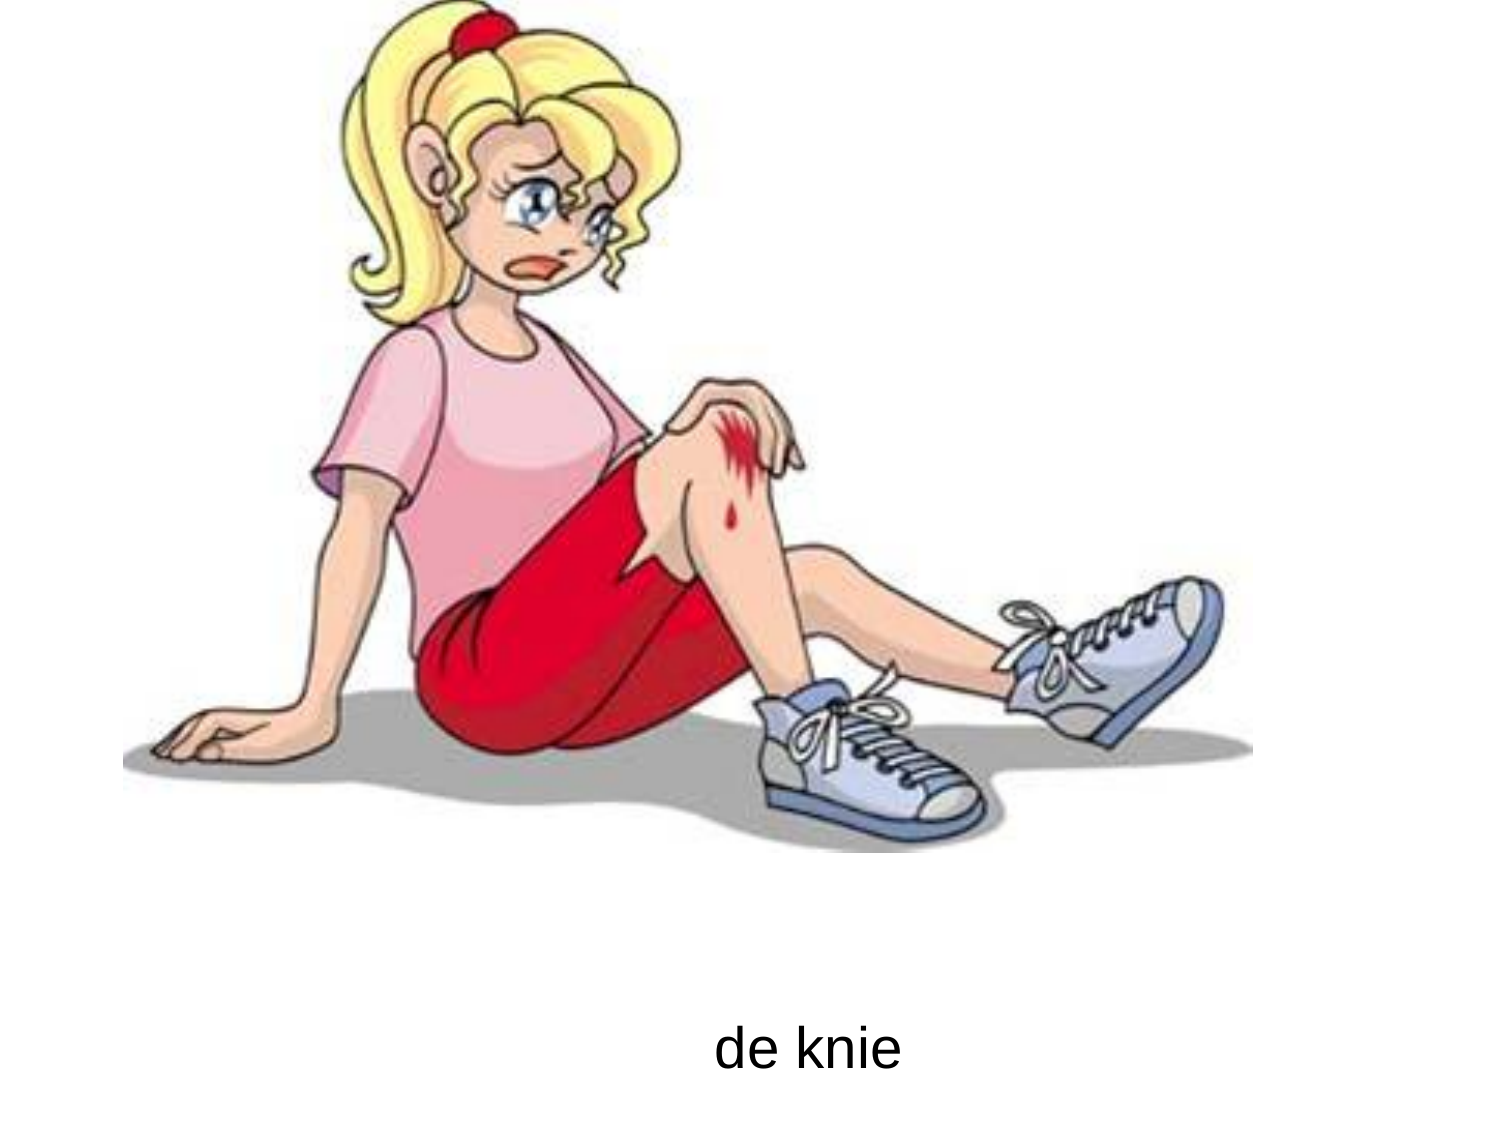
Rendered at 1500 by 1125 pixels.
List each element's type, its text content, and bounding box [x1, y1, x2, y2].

picture [123, 0, 1253, 853]
text_box de knie [699, 1002, 921, 1089]
